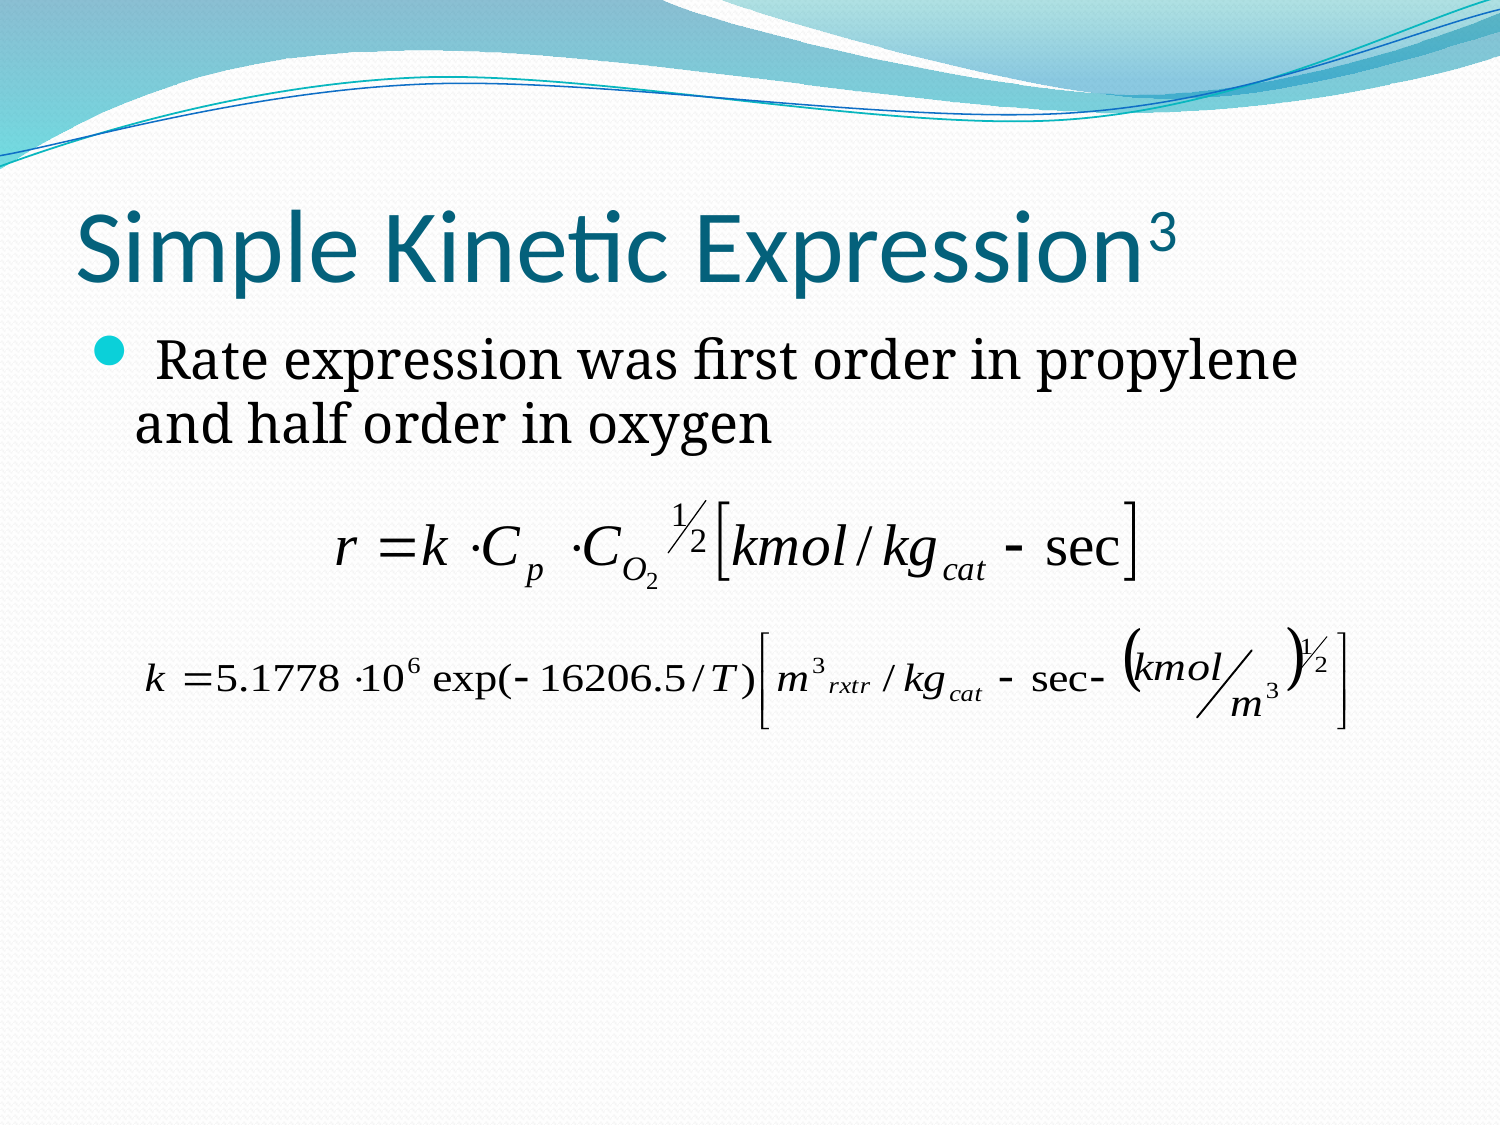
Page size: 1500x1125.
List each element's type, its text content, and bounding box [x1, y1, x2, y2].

title Simple Kinetic Expression3 [74, 115, 1426, 304]
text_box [324, 487, 1146, 601]
title Flow Rate Profile in Final Reactor Design [317, 488, 1151, 614]
list Rate expression was first order in propylene and half order in oxygen [74, 317, 1426, 1038]
title Flow Rate Profile in Final Reactor Design [130, 626, 1369, 750]
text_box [137, 624, 1363, 738]
